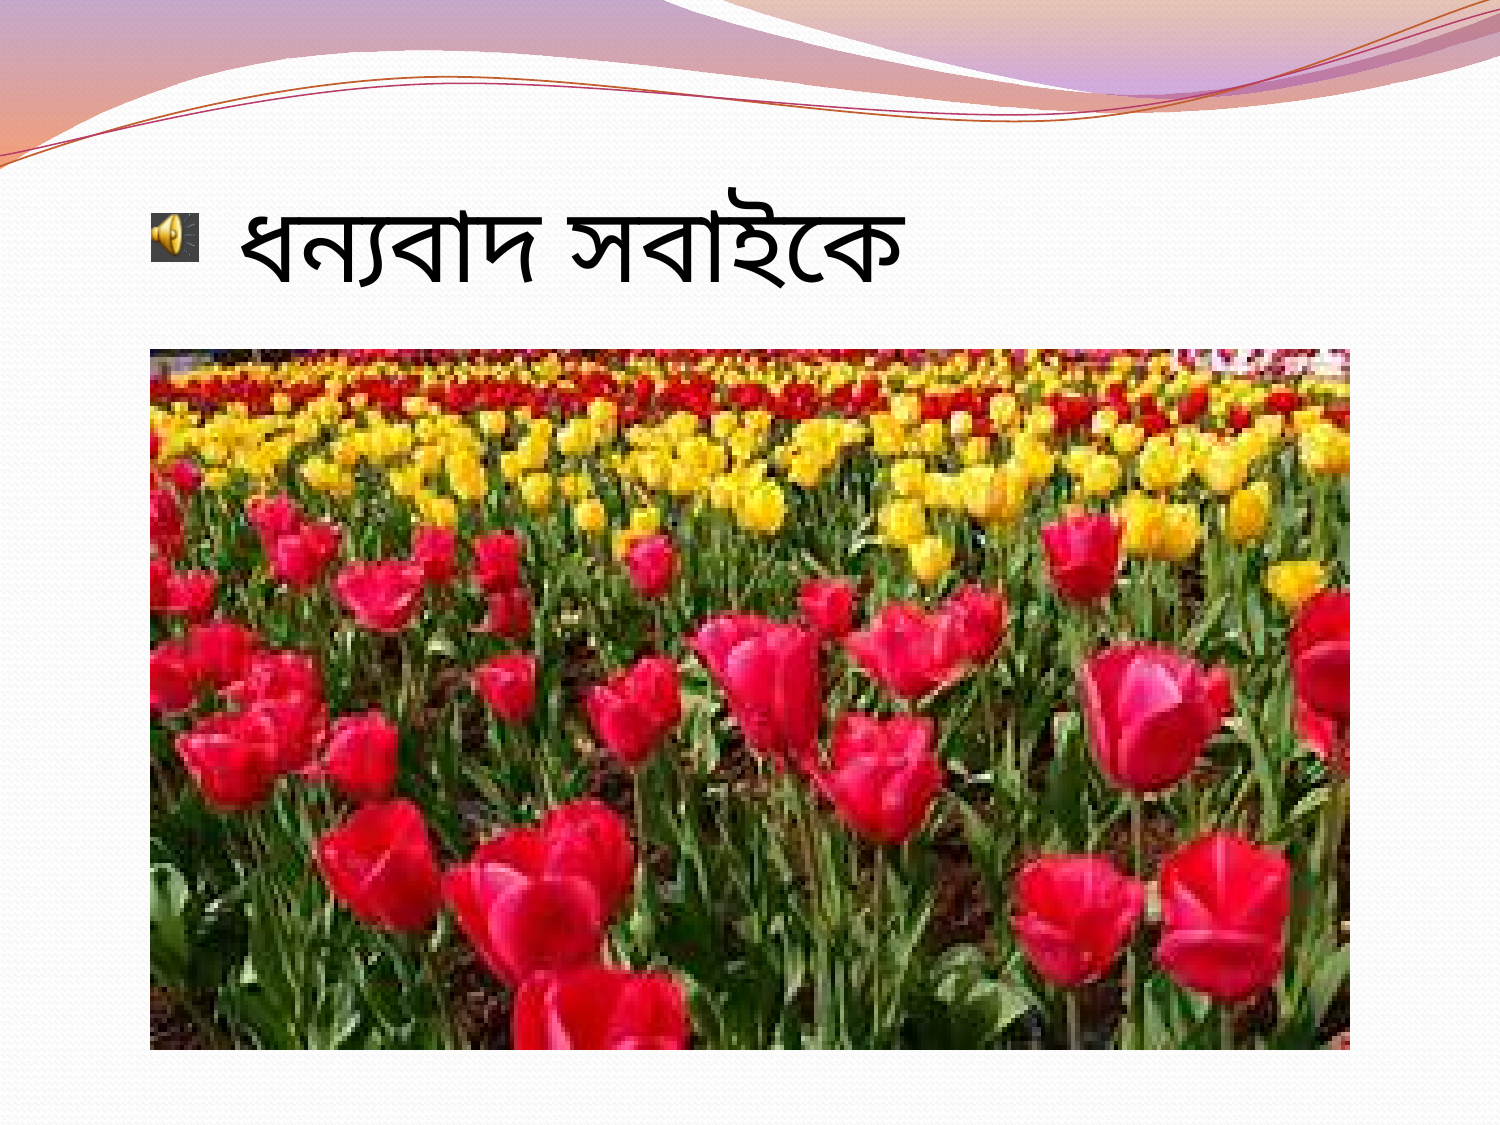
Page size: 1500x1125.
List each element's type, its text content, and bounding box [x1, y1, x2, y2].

picture [149, 212, 201, 263]
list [149, 349, 1351, 1051]
title ধন্যবাদ সবাইকে [75, 115, 1425, 303]
